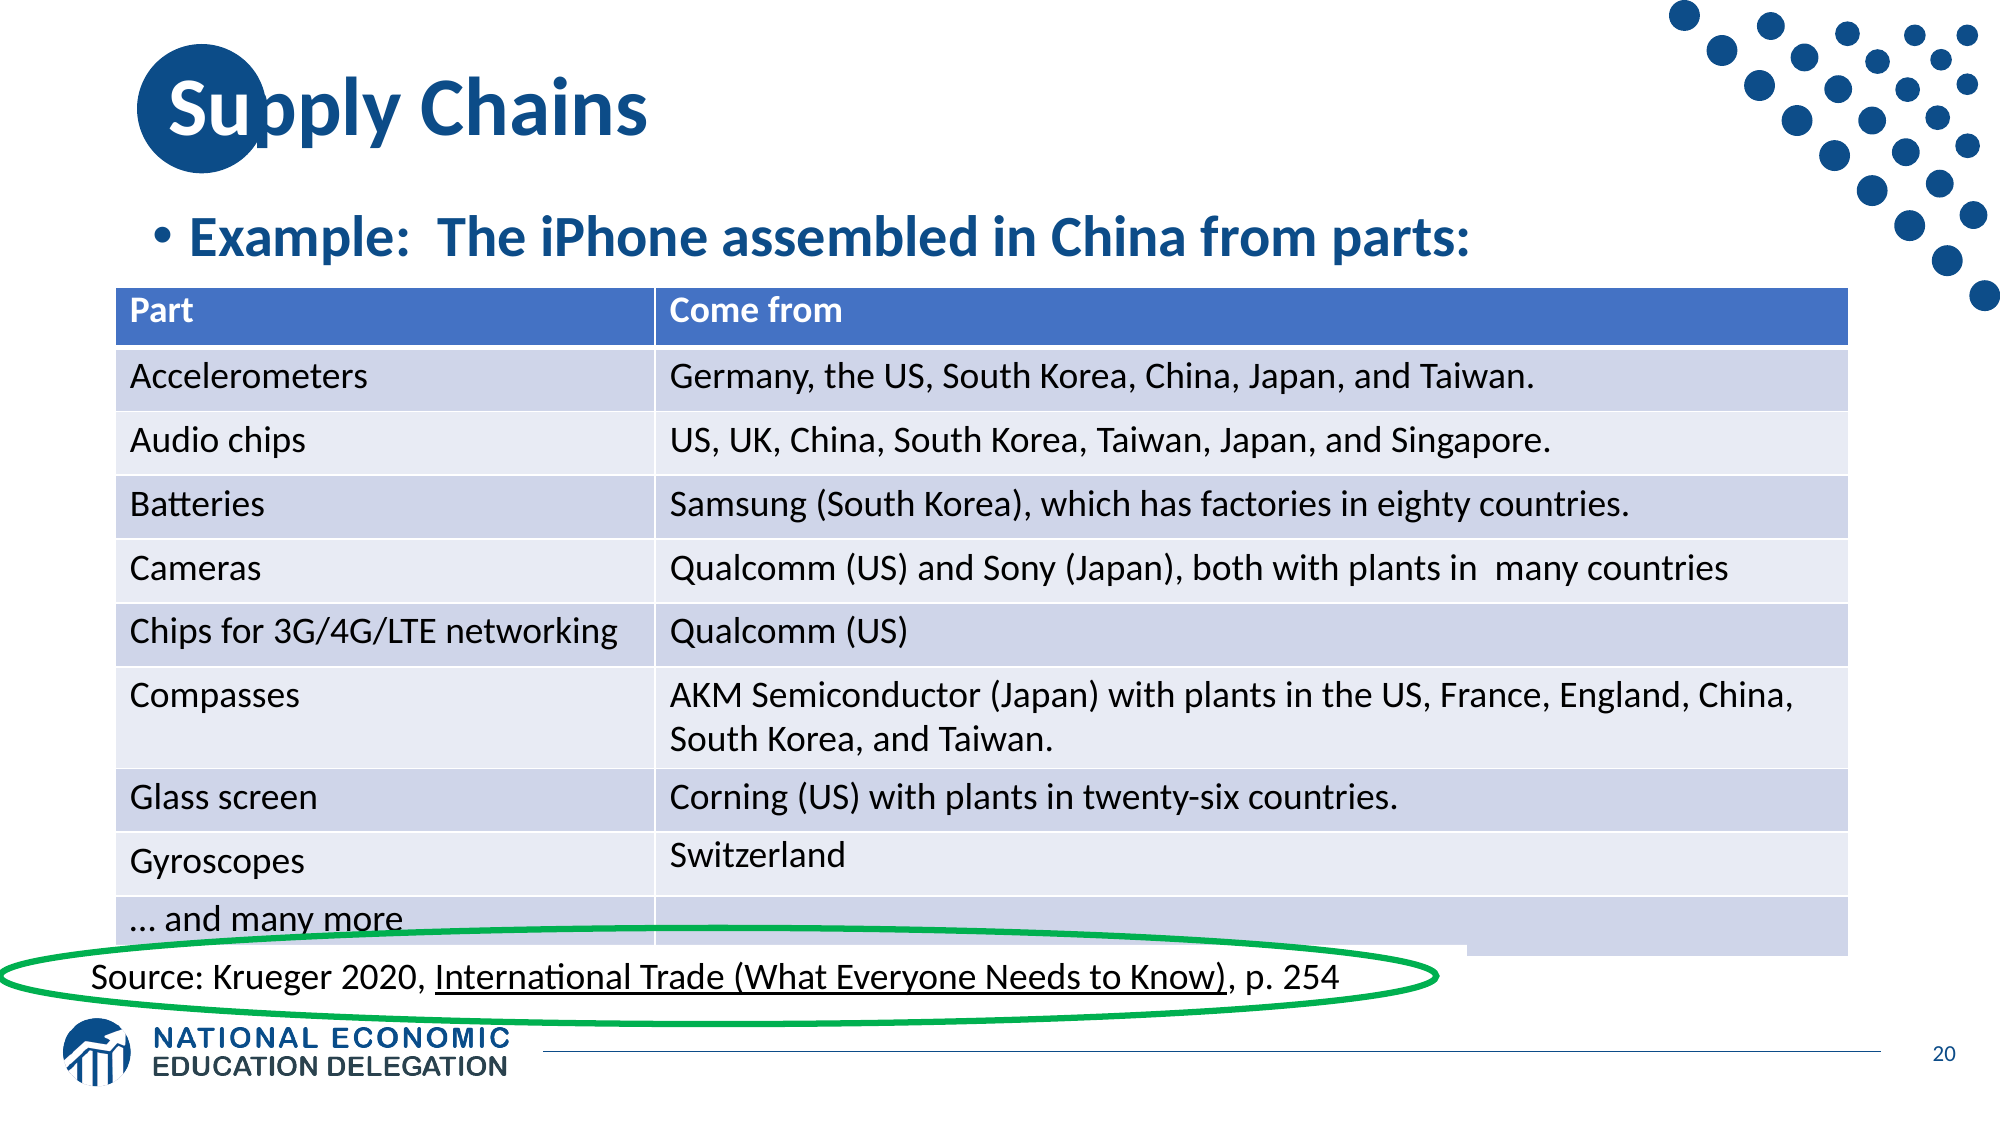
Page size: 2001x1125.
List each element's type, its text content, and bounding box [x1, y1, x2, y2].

table_cell ﻿Corning (US) with plants in twenty-six countries. [656, 769, 1848, 831]
table_cell ﻿Accelerometers [116, 350, 654, 411]
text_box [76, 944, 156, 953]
table_header Come from [656, 288, 1848, 345]
picture [55, 1013, 520, 1091]
table_cell ﻿Qualcomm (US) and Sony (Japan), both with plants in many countries [656, 540, 1848, 602]
table_cell ﻿Samsung (South Korea), which has factories in eighty countries. [656, 476, 1848, 538]
list Example: The iPhone assembled in China from parts: [137, 257, 1863, 972]
table_cell ﻿Compasses [116, 668, 654, 768]
table_cell [656, 897, 1848, 956]
table_cell ﻿Gyroscopes [116, 833, 654, 895]
table_cell ﻿AKM Semiconductor (Japan) with plants in the US, France, England, China, South Korea, and Taiwan. [656, 668, 1848, 768]
table_cell ﻿US, UK, China, South Korea, Taiwan, Japan, and Singapore. [656, 412, 1848, 474]
table_cell ﻿Germany, the US, South Korea, China, Japan, and Taiwan. [656, 350, 1848, 411]
table_cell ﻿Batteries [116, 476, 654, 538]
table_cell ﻿Qualcomm (US) [656, 604, 1848, 666]
text_box [0, 926, 1438, 1026]
slide_number 20 [1521, 1022, 1972, 1082]
title Supply Chains [134, 15, 1718, 201]
table_cell … and many more [116, 897, 654, 944]
text_box Source: Krueger 2020, International Trade (What Everyone Needs to Know), p. 254 [1280, 944, 1467, 1005]
table_cell ﻿Chips ﻿for 3G/4G/LTE networking [116, 604, 654, 666]
table_header Part [116, 288, 654, 345]
table_cell ﻿Cameras [116, 540, 654, 602]
table_cell ﻿Glass screen [116, 769, 654, 831]
table_cell ﻿Audio chips [116, 412, 654, 474]
table_cell Switzerland [656, 833, 1848, 895]
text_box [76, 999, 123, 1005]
